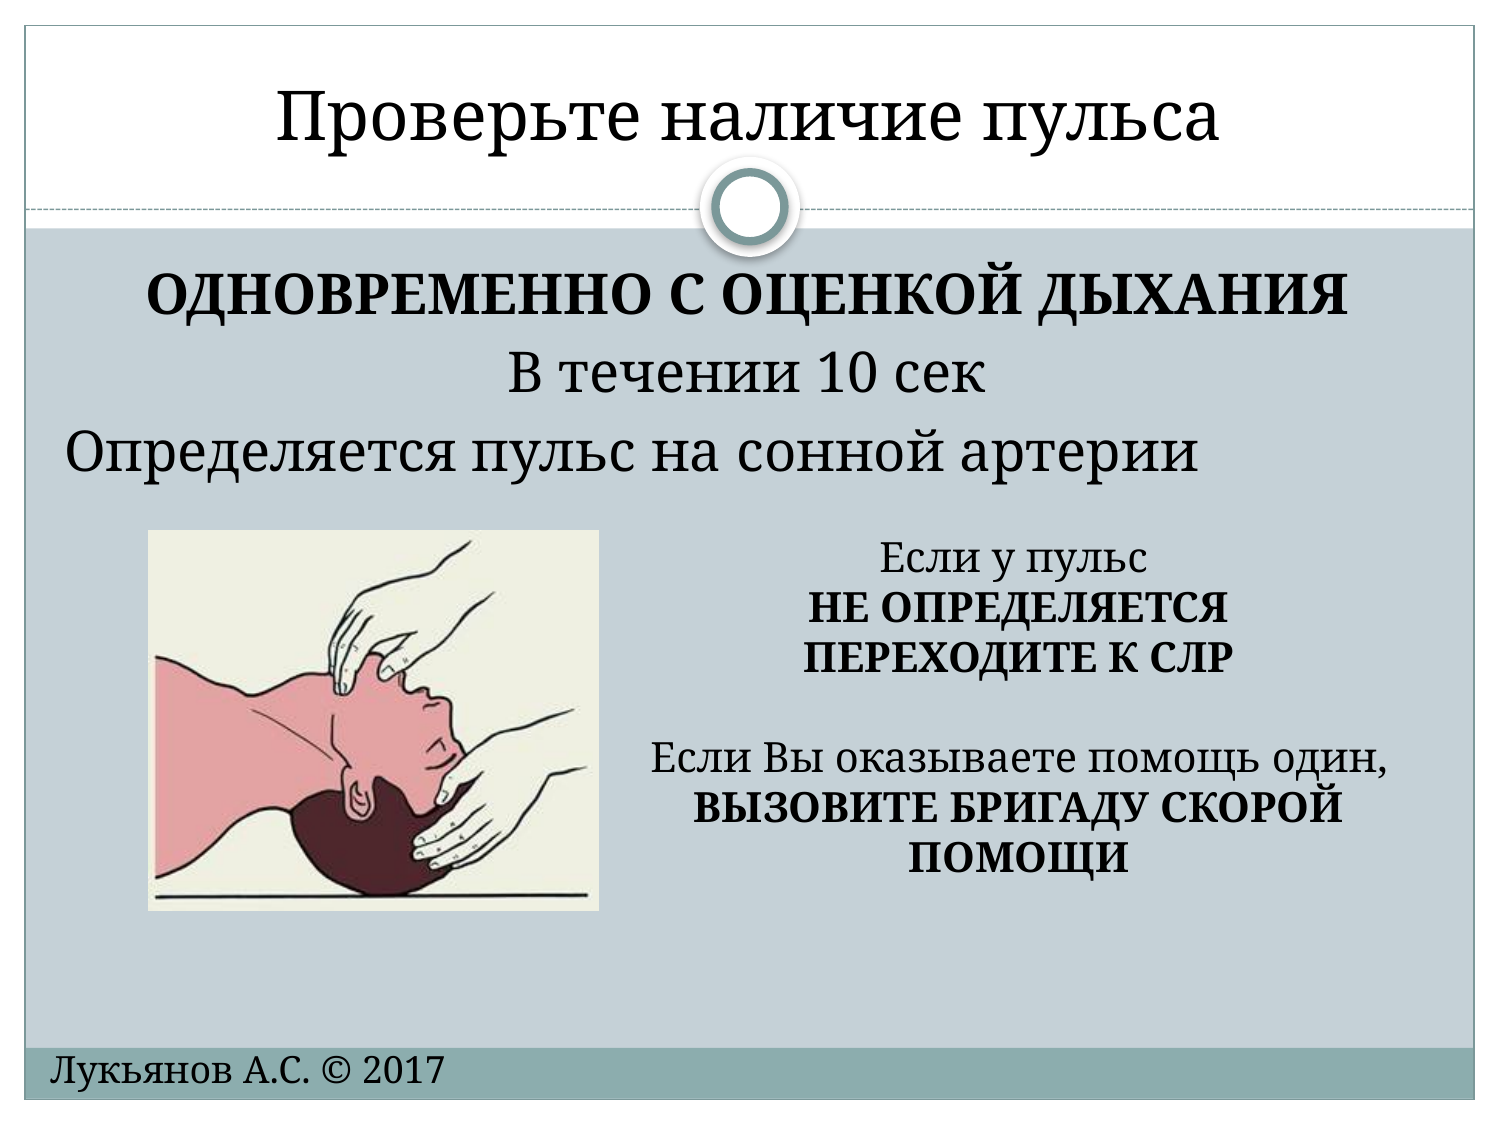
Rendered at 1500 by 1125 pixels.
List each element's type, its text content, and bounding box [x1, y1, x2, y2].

text_box Если у пульс НЕ ОПРЕДЕЛЯЕТСЯ ПЕРЕХОДИТЕ К СЛР Если Вы оказываете помощь один, ВЫЗОВИТЕ БРИГАДУ СКОРОЙ ПОМОЩИ [632, 523, 1406, 889]
list ОДНОВРЕМЕННО С ОЦЕНКОЙ ДЫХАНИЯ В течении 10 сек Определяется пульс на сонной артерии [49, 250, 1445, 1001]
text_box Лукьянов А.С. © 2017 [23, 1039, 474, 1099]
title Проверьте наличие пульса [49, 37, 1450, 162]
picture [148, 529, 599, 912]
